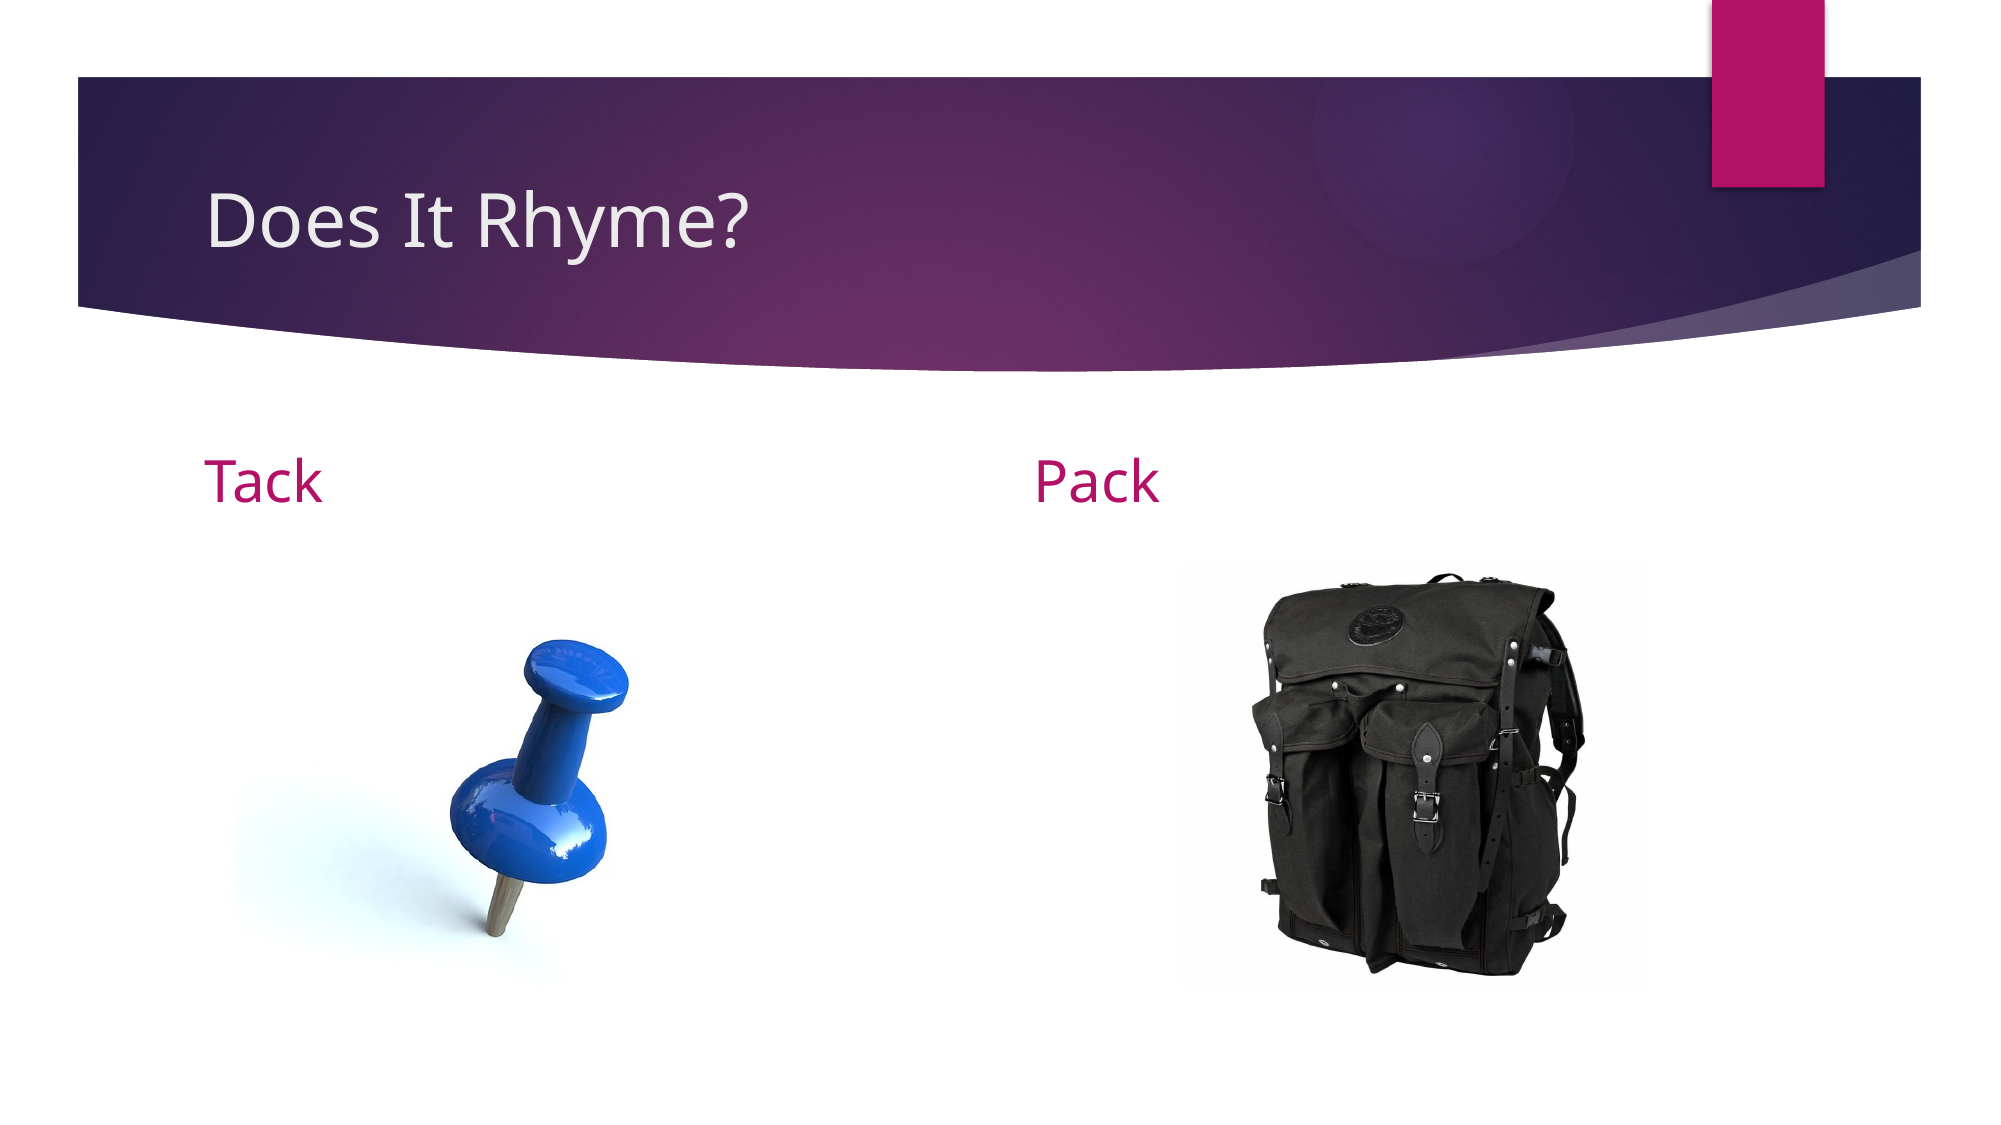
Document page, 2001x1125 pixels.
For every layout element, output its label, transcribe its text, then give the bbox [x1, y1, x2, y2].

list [235, 603, 813, 988]
title Does It Rhyme? [189, 159, 1627, 276]
list Pack [1018, 427, 1810, 522]
list Tack [189, 427, 981, 522]
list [1181, 562, 1648, 988]
